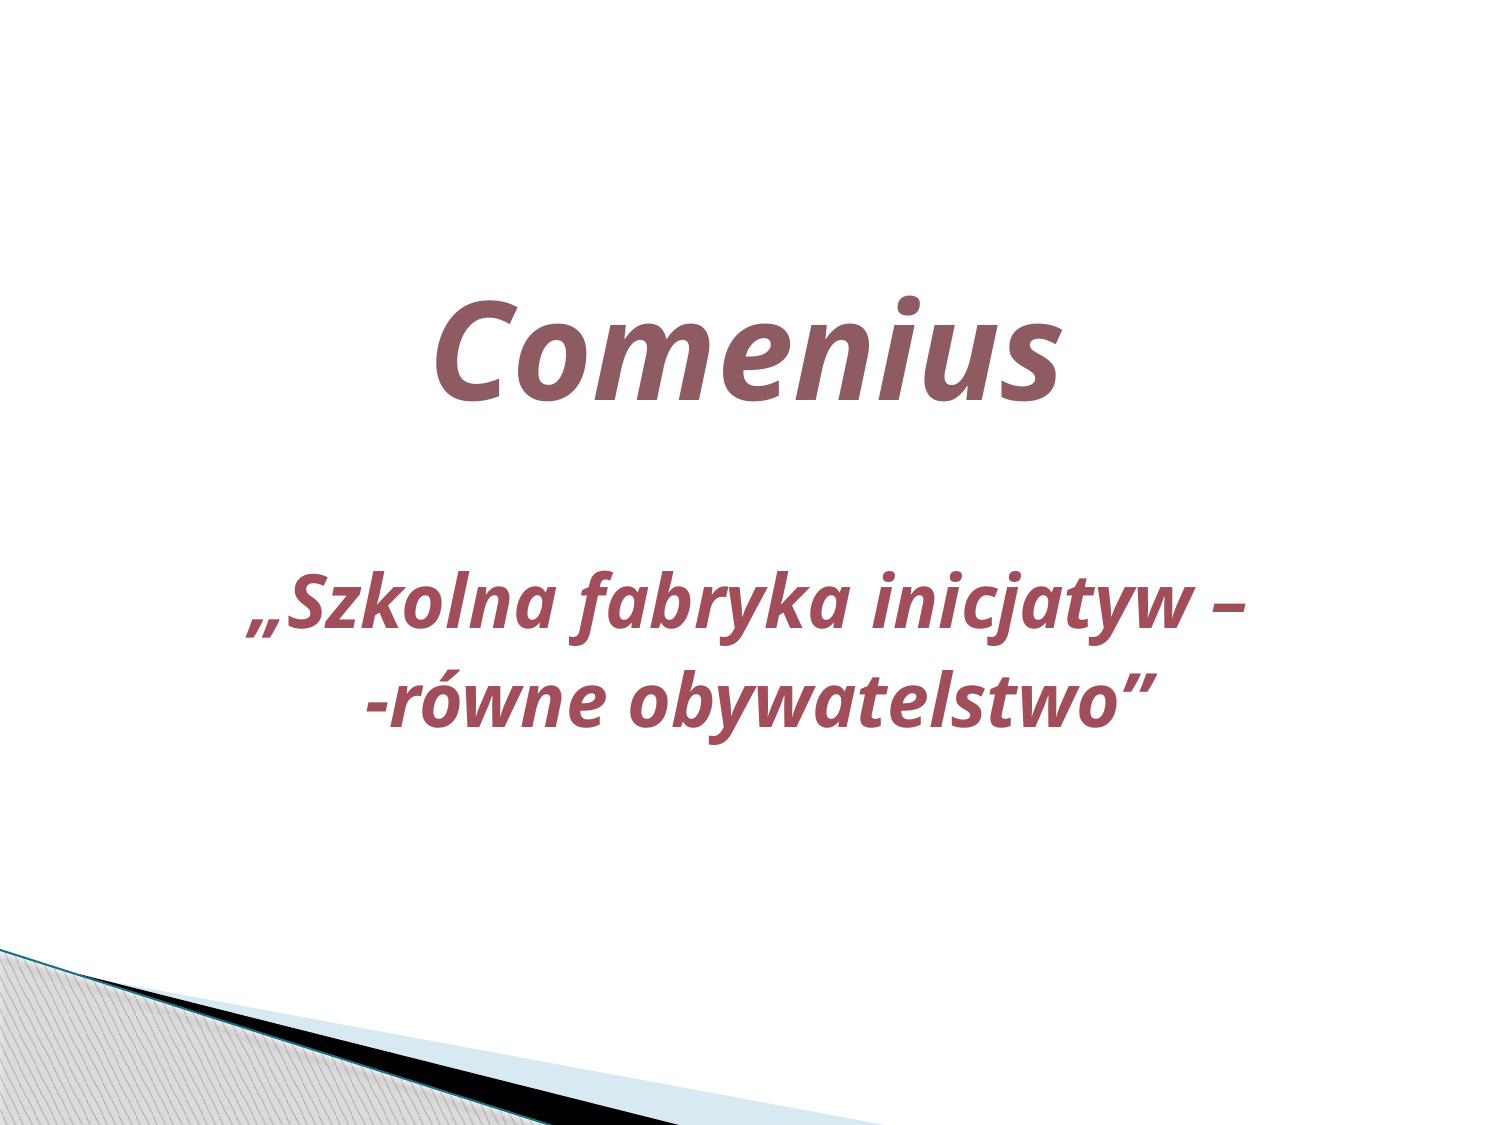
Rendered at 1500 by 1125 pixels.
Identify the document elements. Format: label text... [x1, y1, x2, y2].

text_box Comenius [301, 255, 1223, 436]
list „Szkolna fabryka inicjatyw – -równe obywatelstwo” [75, 243, 1425, 986]
